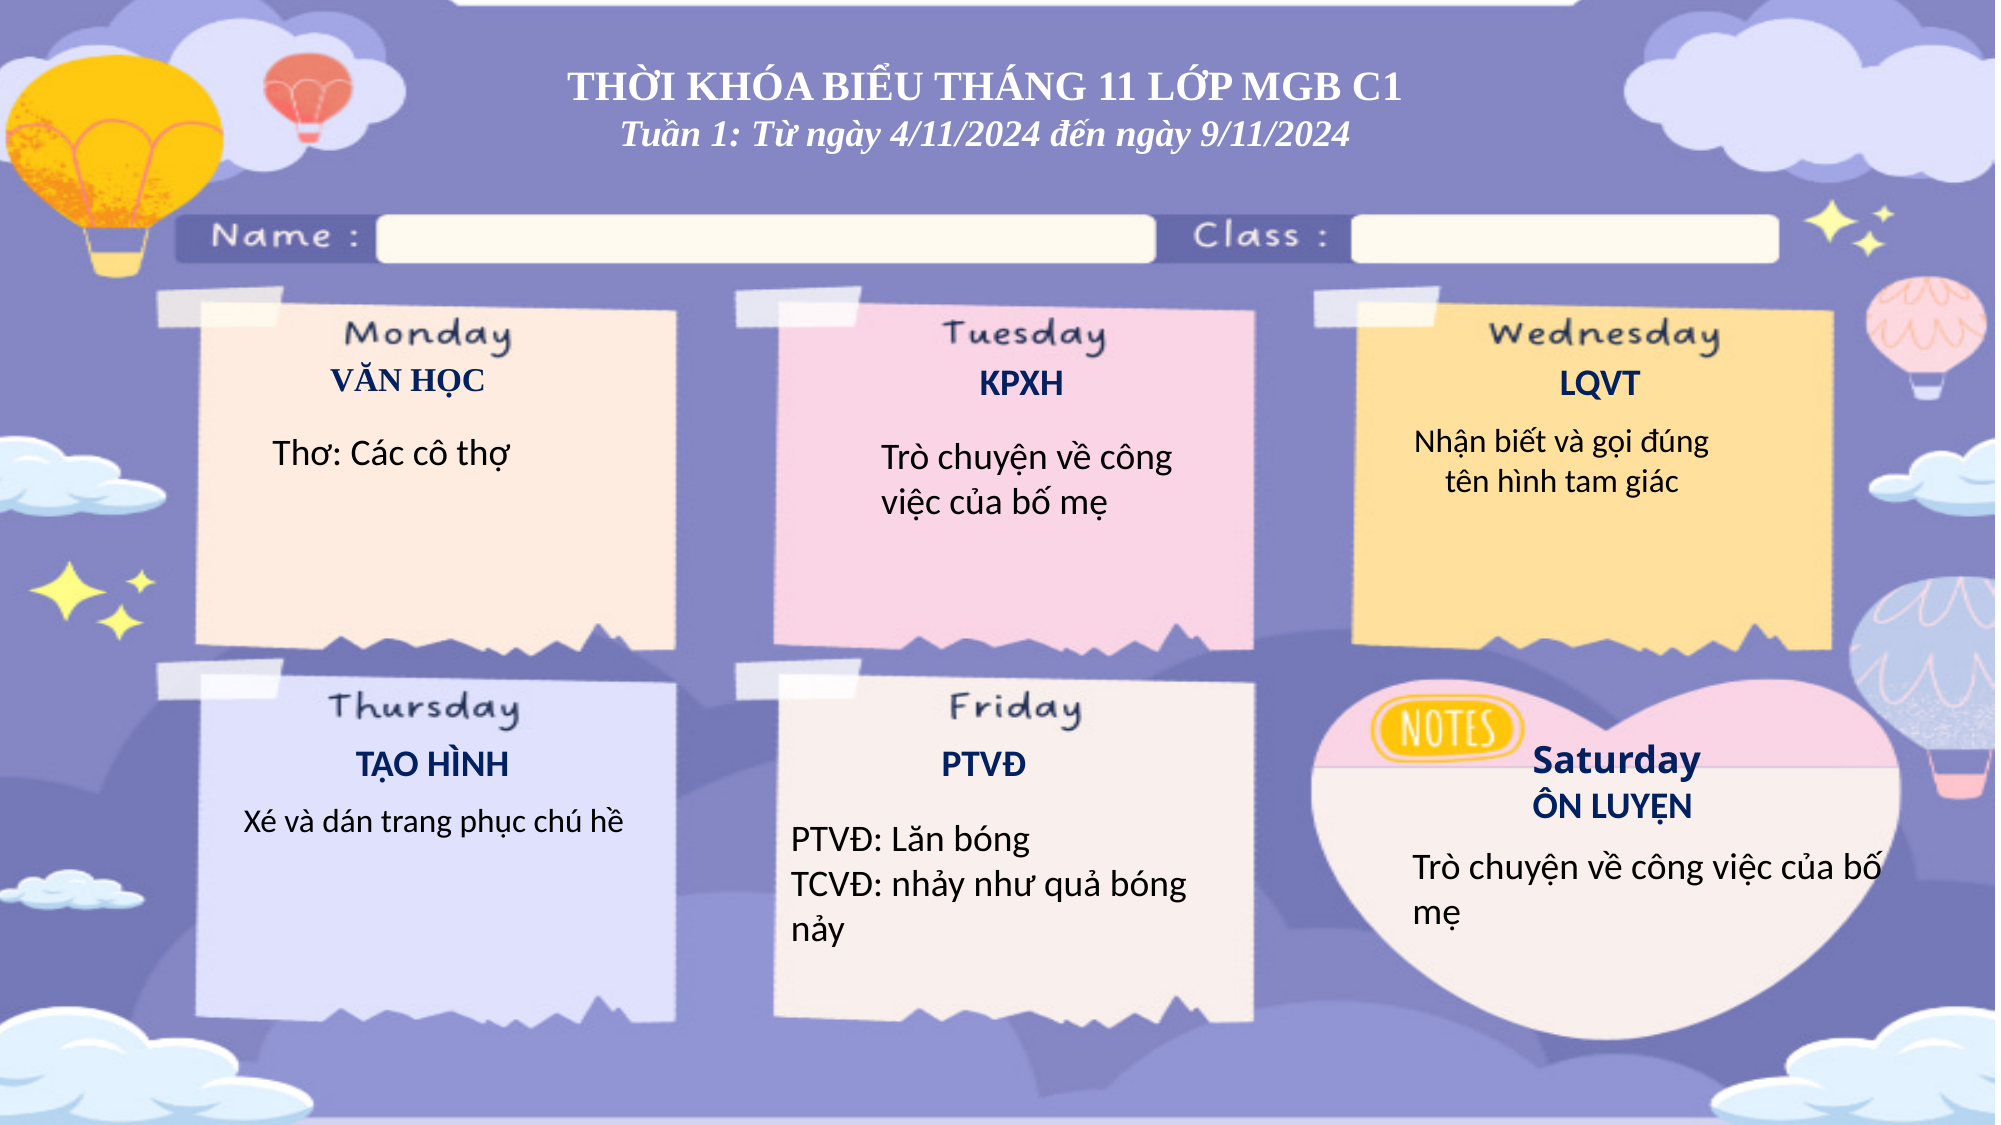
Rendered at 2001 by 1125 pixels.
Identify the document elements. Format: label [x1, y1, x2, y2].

text_box [0, 0, 1995, 1125]
